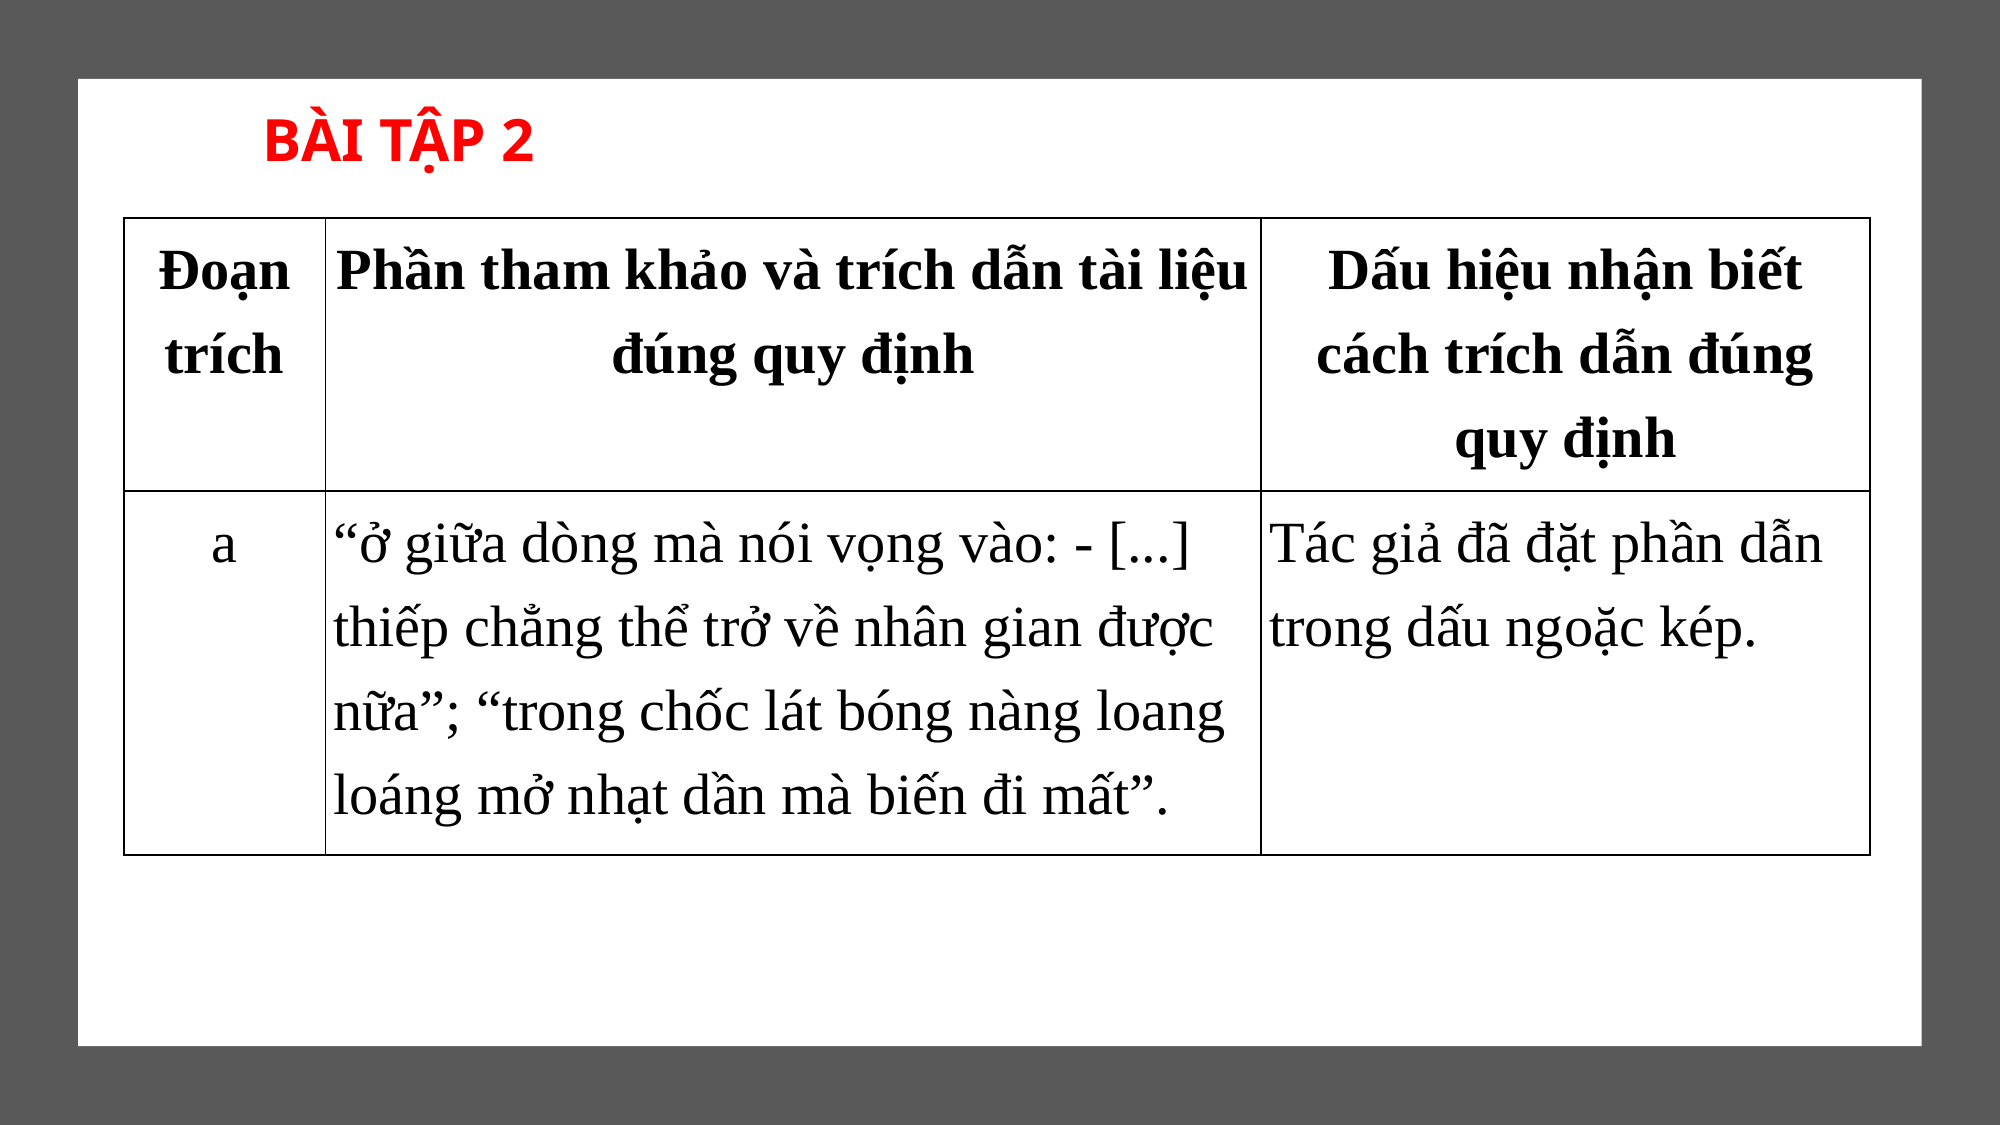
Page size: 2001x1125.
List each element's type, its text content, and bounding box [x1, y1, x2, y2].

table_cell “ở giữa dòng mà nói vọng vào: - [...] thiếp chẳng thể trở về nhân gian được nữa”; “trong chốc lát bóng nàng loang loáng mở nhạt dần mà biến đi mất”. [326, 492, 1260, 854]
table_cell a [125, 492, 325, 854]
table_header Dấu hiệu nhận biết cách trích dẫn đúng quy định [1262, 219, 1869, 490]
table_cell Tác giả đã đặt phần dẫn trong dấu ngoặc kép. [1262, 492, 1869, 854]
table_header Đoạn trích [125, 219, 325, 490]
text_box [77, 78, 1923, 1047]
text_box BÀI TẬP 2 [247, 95, 641, 180]
table_header Phần tham khảo và trích dẫn tài liệu đúng quy định [326, 219, 1260, 490]
text_box [0, 0, 2000, 1125]
